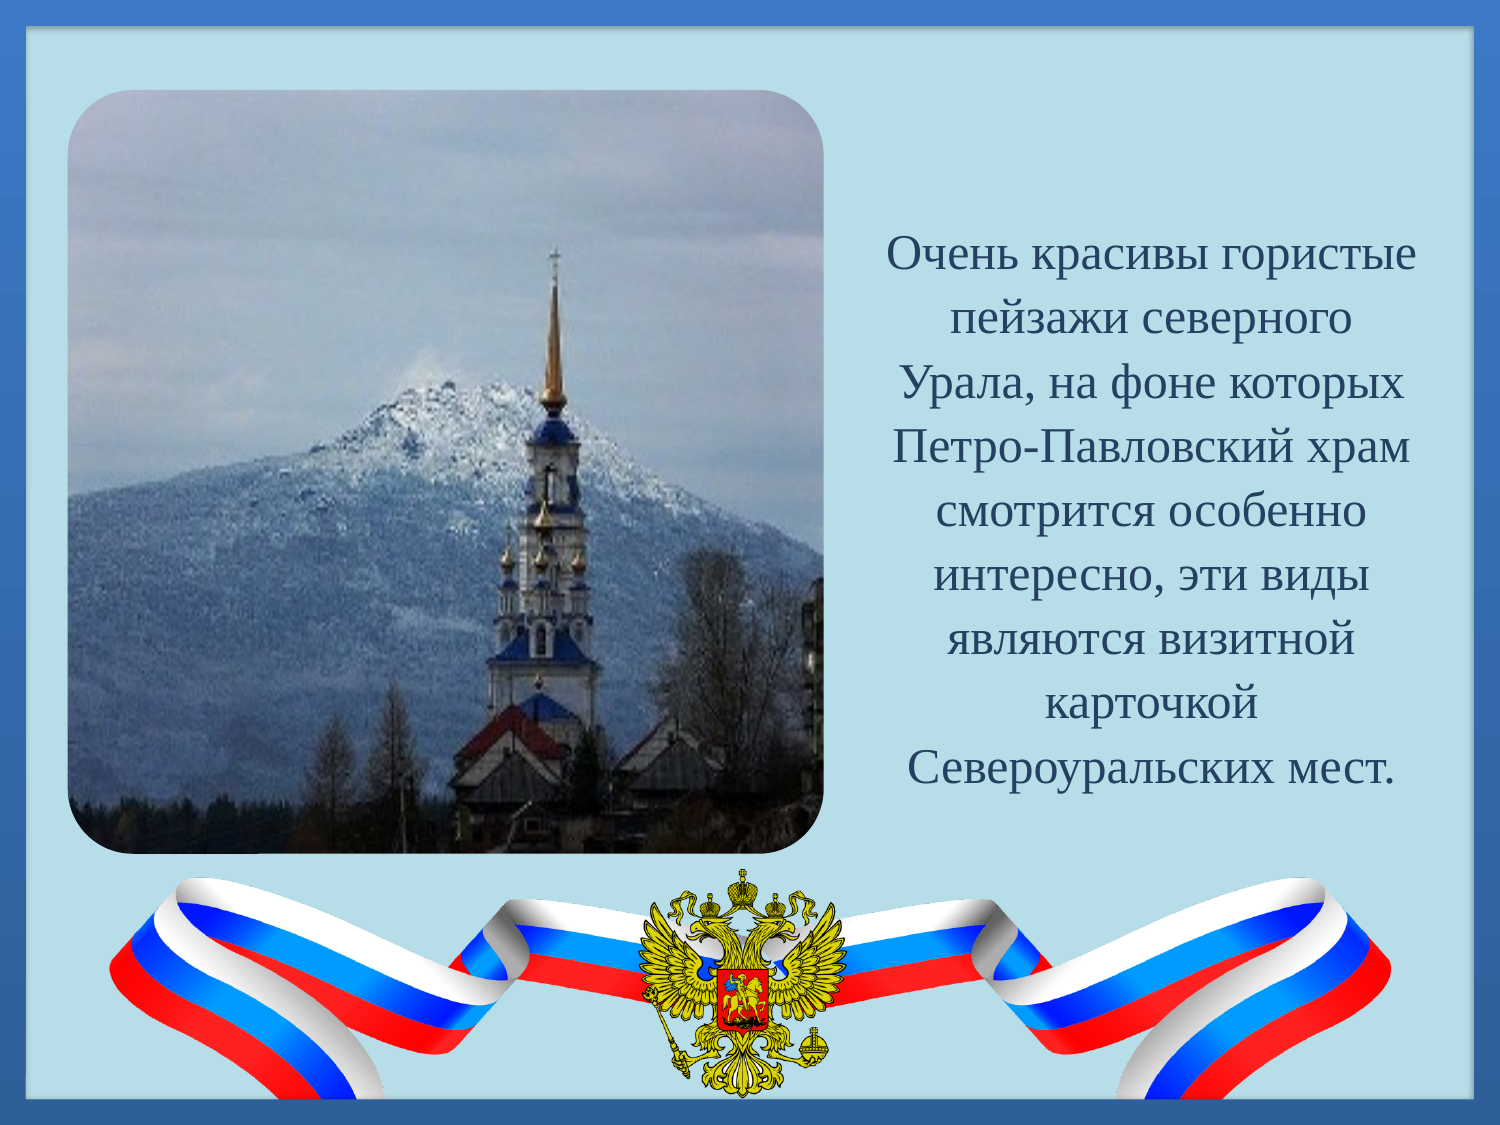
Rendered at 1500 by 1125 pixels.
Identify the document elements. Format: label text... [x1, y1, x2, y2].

picture [109, 869, 1391, 1099]
text_box Очень красивы гористые пейзажи северного Урала, на фоне которых Петро-Павловский храм смотрится особенно интересно, эти виды являются визитной карточкой Североуральских мест. [868, 208, 1436, 801]
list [67, 89, 824, 854]
